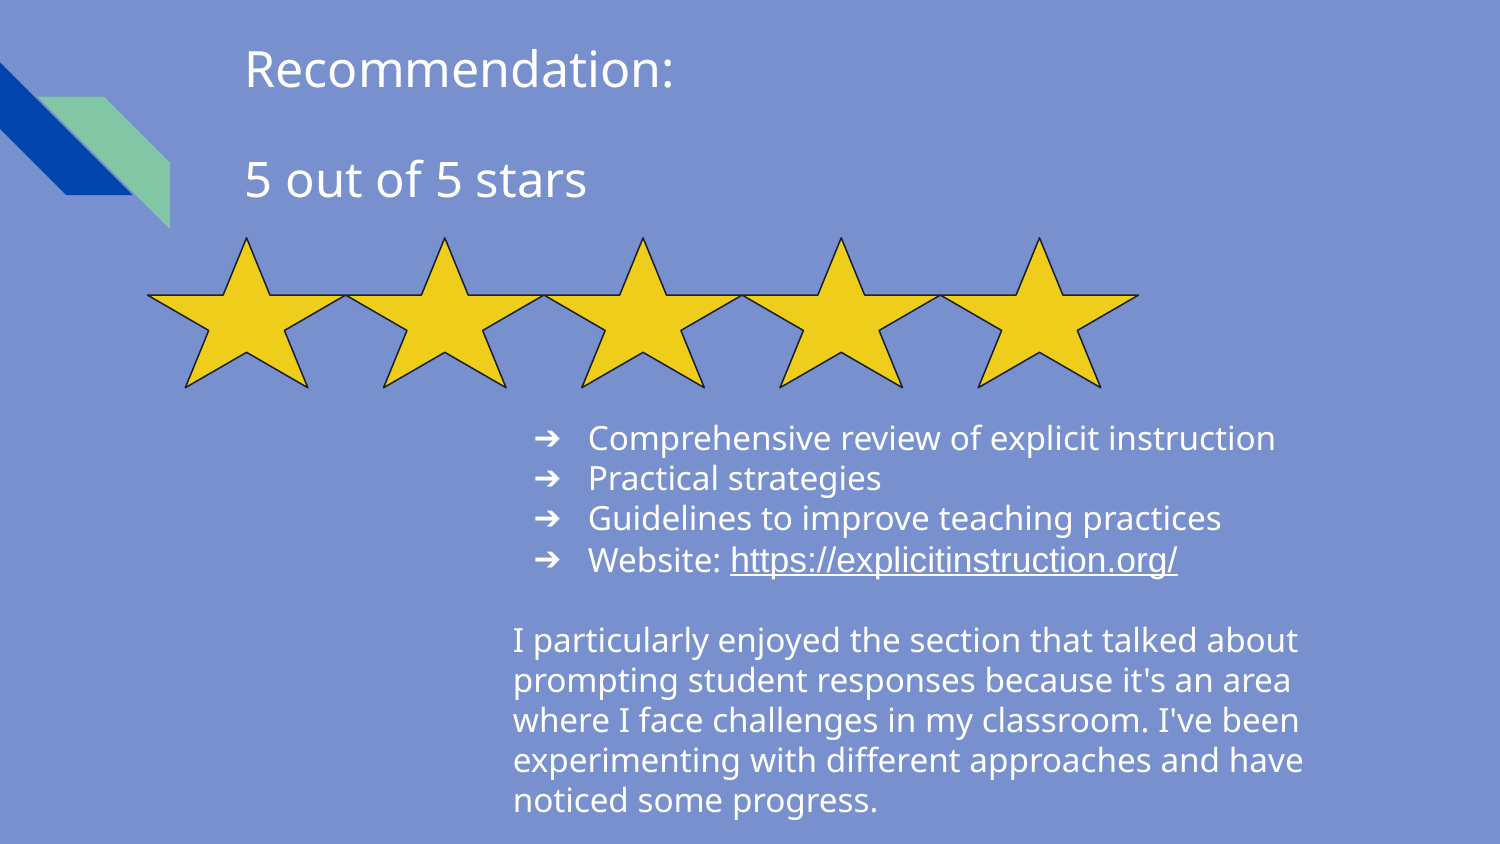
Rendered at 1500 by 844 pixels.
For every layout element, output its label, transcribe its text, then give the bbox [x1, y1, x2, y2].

text_box [147, 237, 345, 388]
text_box Comprehensive review of explicit instruction Practical strategies Guidelines to improve teaching practices Website: https://explicitinstruction.org/ I particularly enjoyed the section that talked about prompting student responses because it's an area where I face challenges in my classroom. I've been experimenting with different approaches and have noticed some progress. [497, 402, 1400, 661]
text_box [543, 237, 742, 388]
list 5 out of 5 stars [229, 124, 673, 265]
text_box [941, 237, 1139, 388]
text_box [742, 237, 941, 388]
text_box [345, 237, 543, 388]
title Recommendation: [229, 22, 1385, 173]
